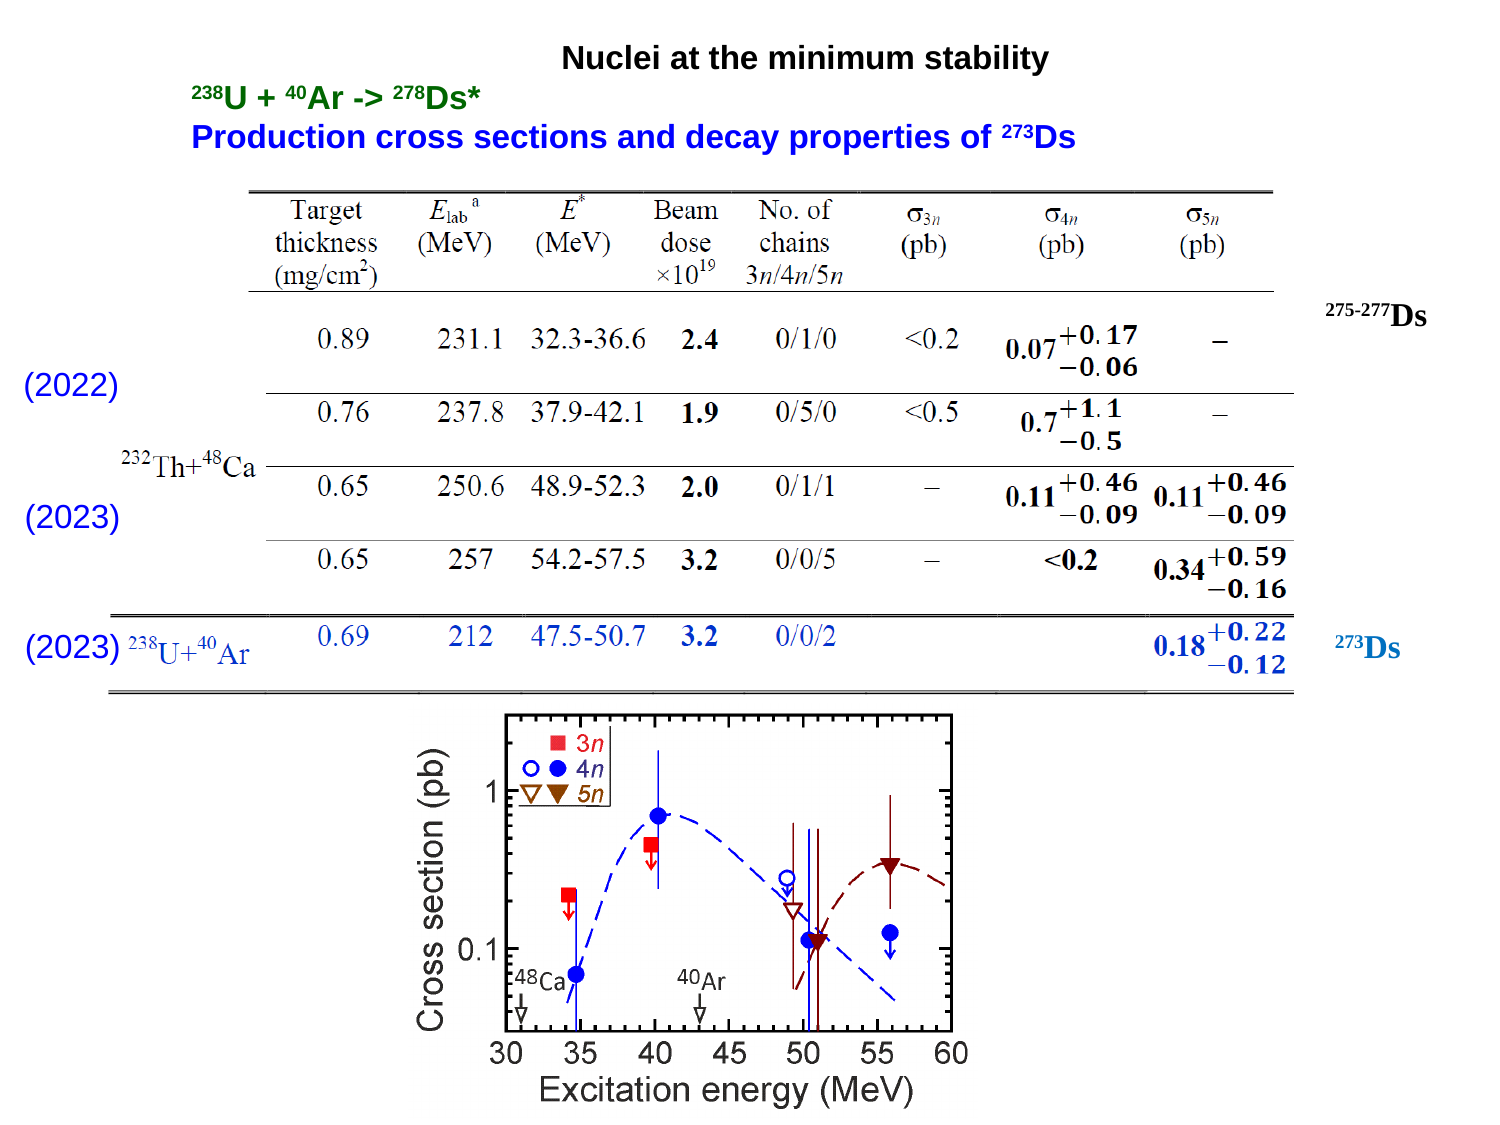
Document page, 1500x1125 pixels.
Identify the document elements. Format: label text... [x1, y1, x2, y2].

text_box (2023) [0, 617, 96, 673]
text_box 273Ds [1324, 617, 1416, 673]
text_box (2023) [0, 487, 96, 543]
text_box (2022) [0, 355, 96, 411]
picture [148, 190, 1340, 294]
text_box 275-277Ds [1302, 285, 1443, 341]
text_box Nuclei at the minimum stability 238U + 40Ar -> 278Ds* Production cross sections and decay properties of 273Ds [176, 28, 1436, 163]
picture [101, 321, 1319, 1119]
